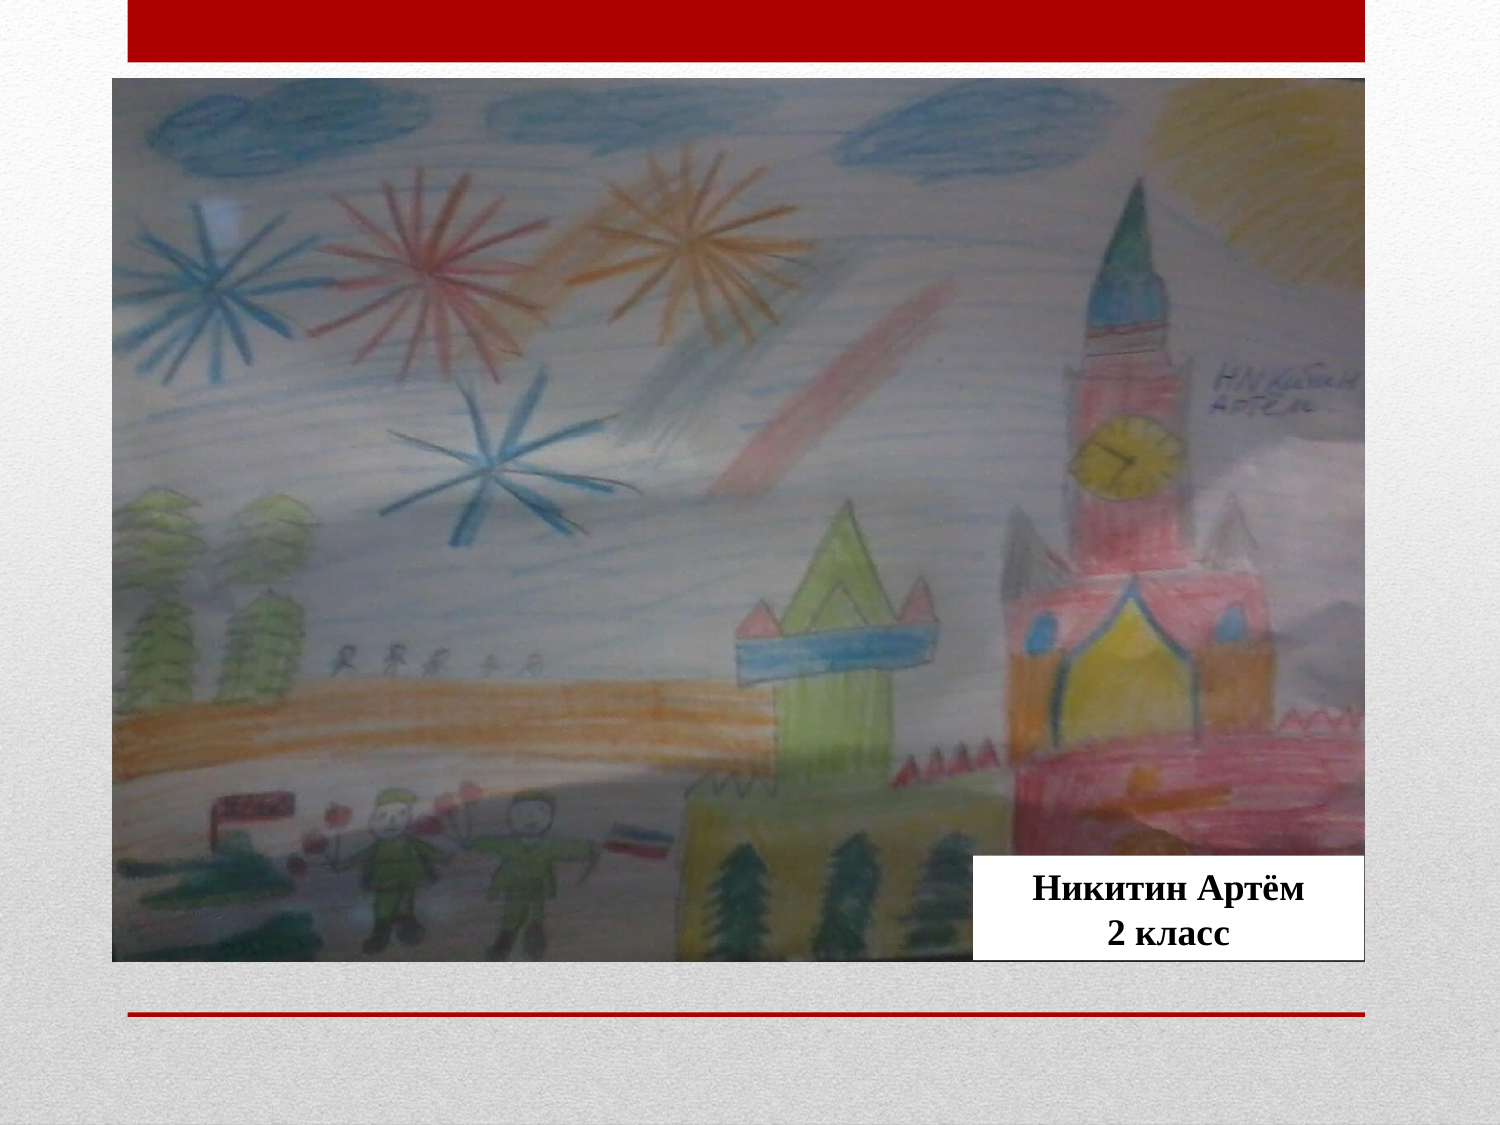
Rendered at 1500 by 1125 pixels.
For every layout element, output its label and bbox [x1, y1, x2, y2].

picture [111, 77, 1365, 963]
